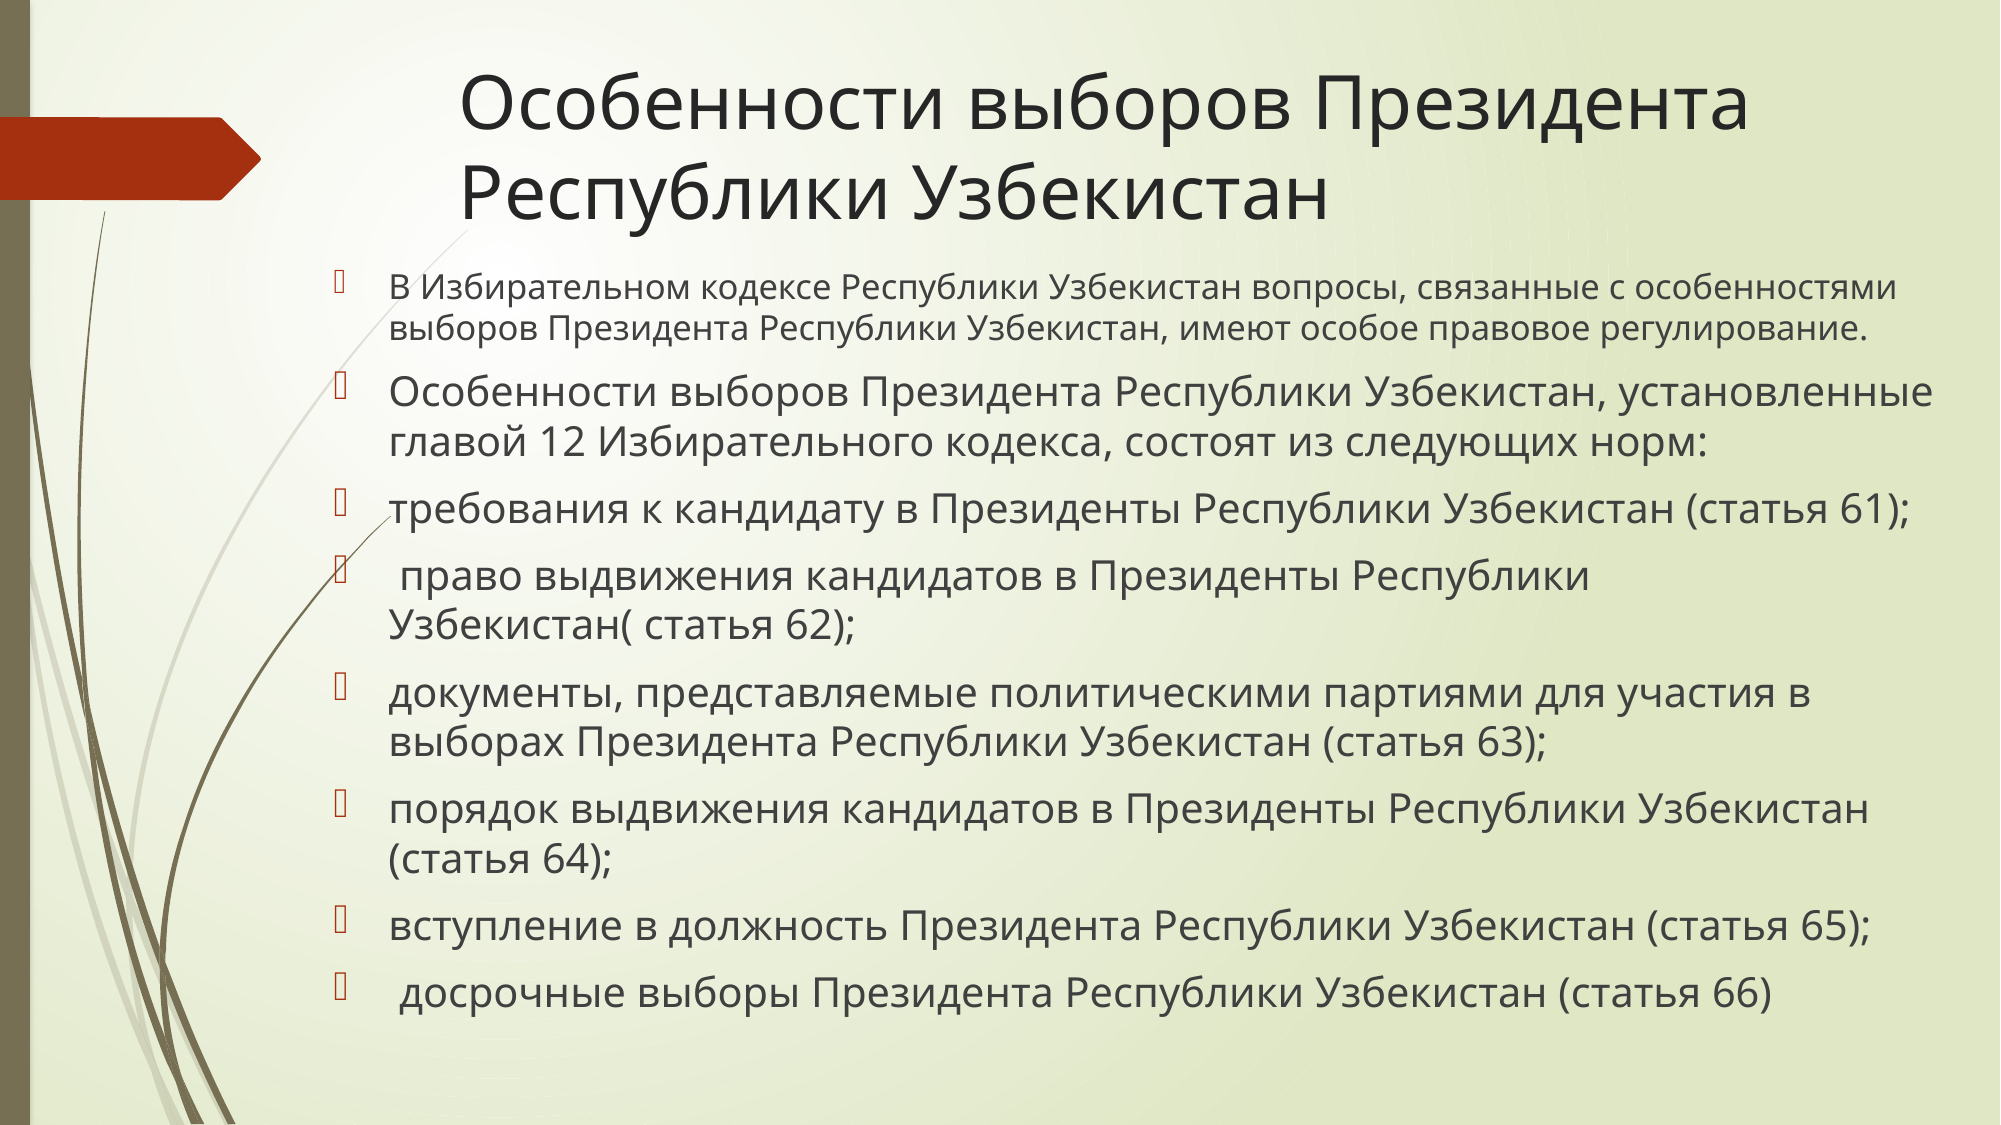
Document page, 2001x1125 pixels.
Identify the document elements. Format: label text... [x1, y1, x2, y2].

title Особенности выборов Президента Республики Узбекистан [443, 47, 1906, 257]
list В Избирательном кодексе Республики Узбекистан вопросы, связанные с особенностями выборов Президента Республики Узбекистан, имеют особое правовое регулирование. Особенности выборов Президента Республики Узбекистан, установленные главой 12 Избирательного кодекса, состоят из следующих норм: требования к кандидату в Президенты Республики Узбекистан (статья 61); право выдвижения кандидатов в Президенты Республики Узбекистан( статья 62); документы, представляемые политическими партиями для участия в выборах Президента Республики Узбекистан (статья 63); порядок выдвижения кандидатов в Президенты Республики Узбекистан (статья 64); вступление в должность Президента Республики Узбекистан (статья 65); досрочные выборы Президента Республики Узбекистан (статья 66) [318, 257, 1964, 1125]
